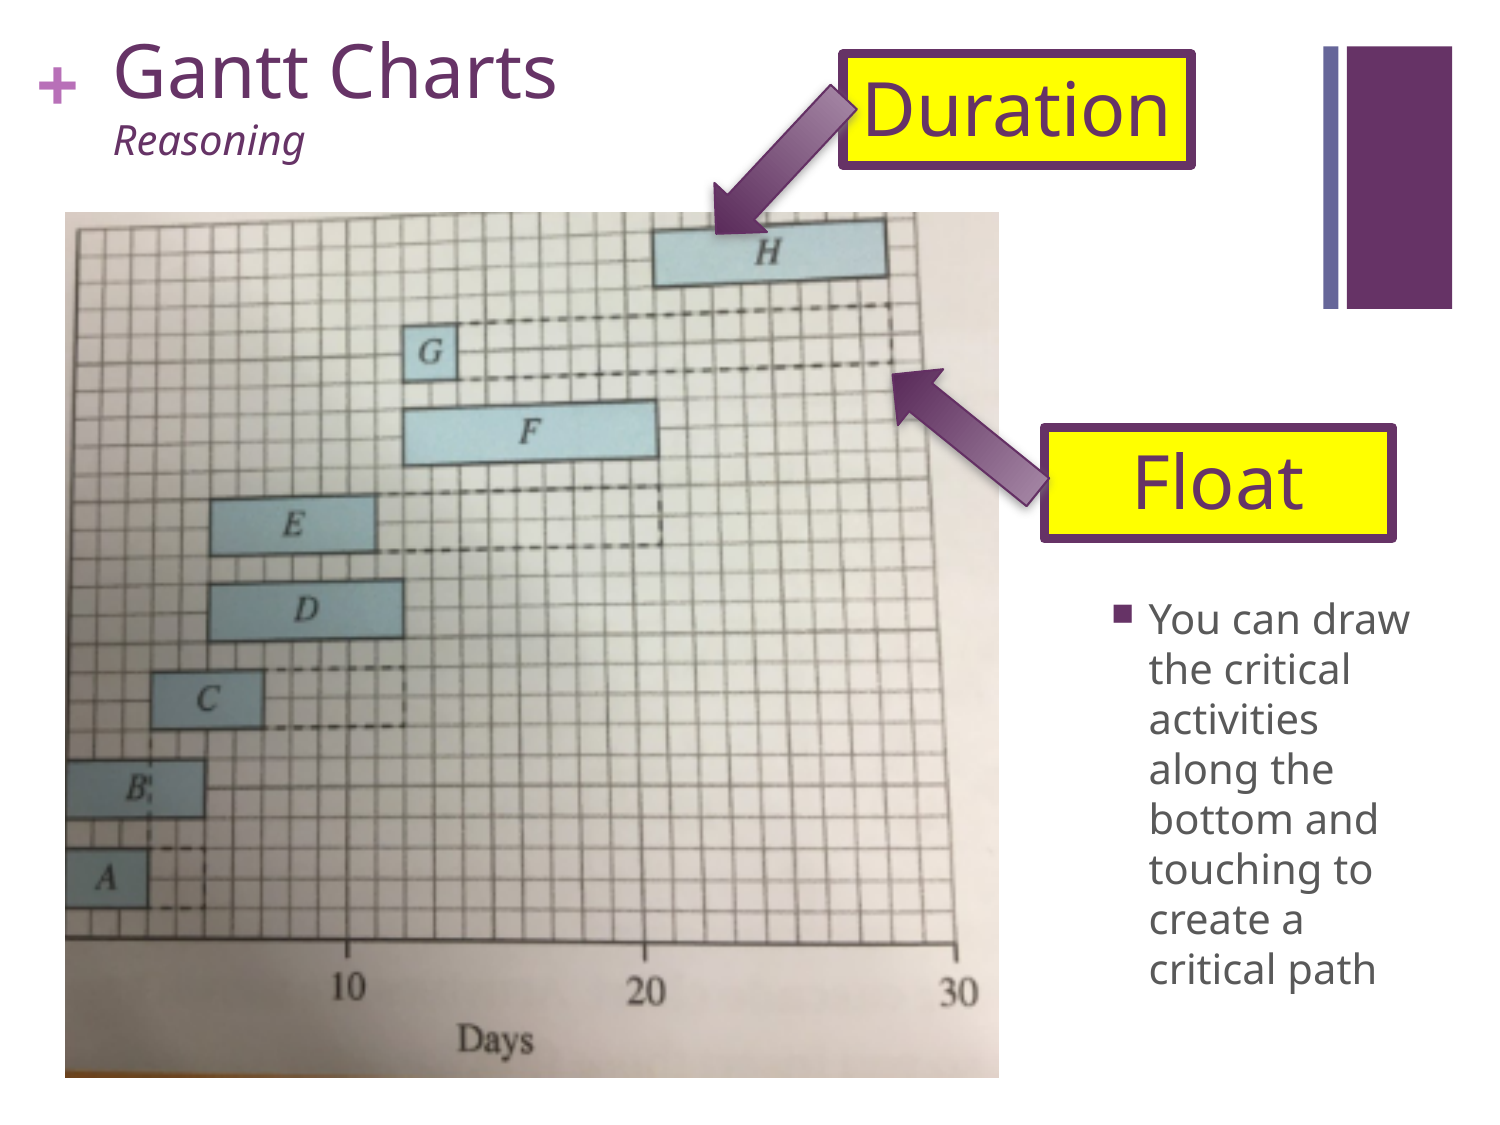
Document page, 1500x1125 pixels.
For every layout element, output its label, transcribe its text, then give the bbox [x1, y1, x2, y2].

title Gantt Charts Reasoning [97, 15, 1338, 199]
picture [65, 211, 1000, 1078]
text_box Duration [843, 53, 1191, 166]
text_box [1006, 441, 1051, 507]
text_box Float [1044, 427, 1392, 539]
text_box [713, 83, 858, 209]
list You can draw the critical activities along the bottom and touching to create a critical path [1096, 585, 1442, 1073]
